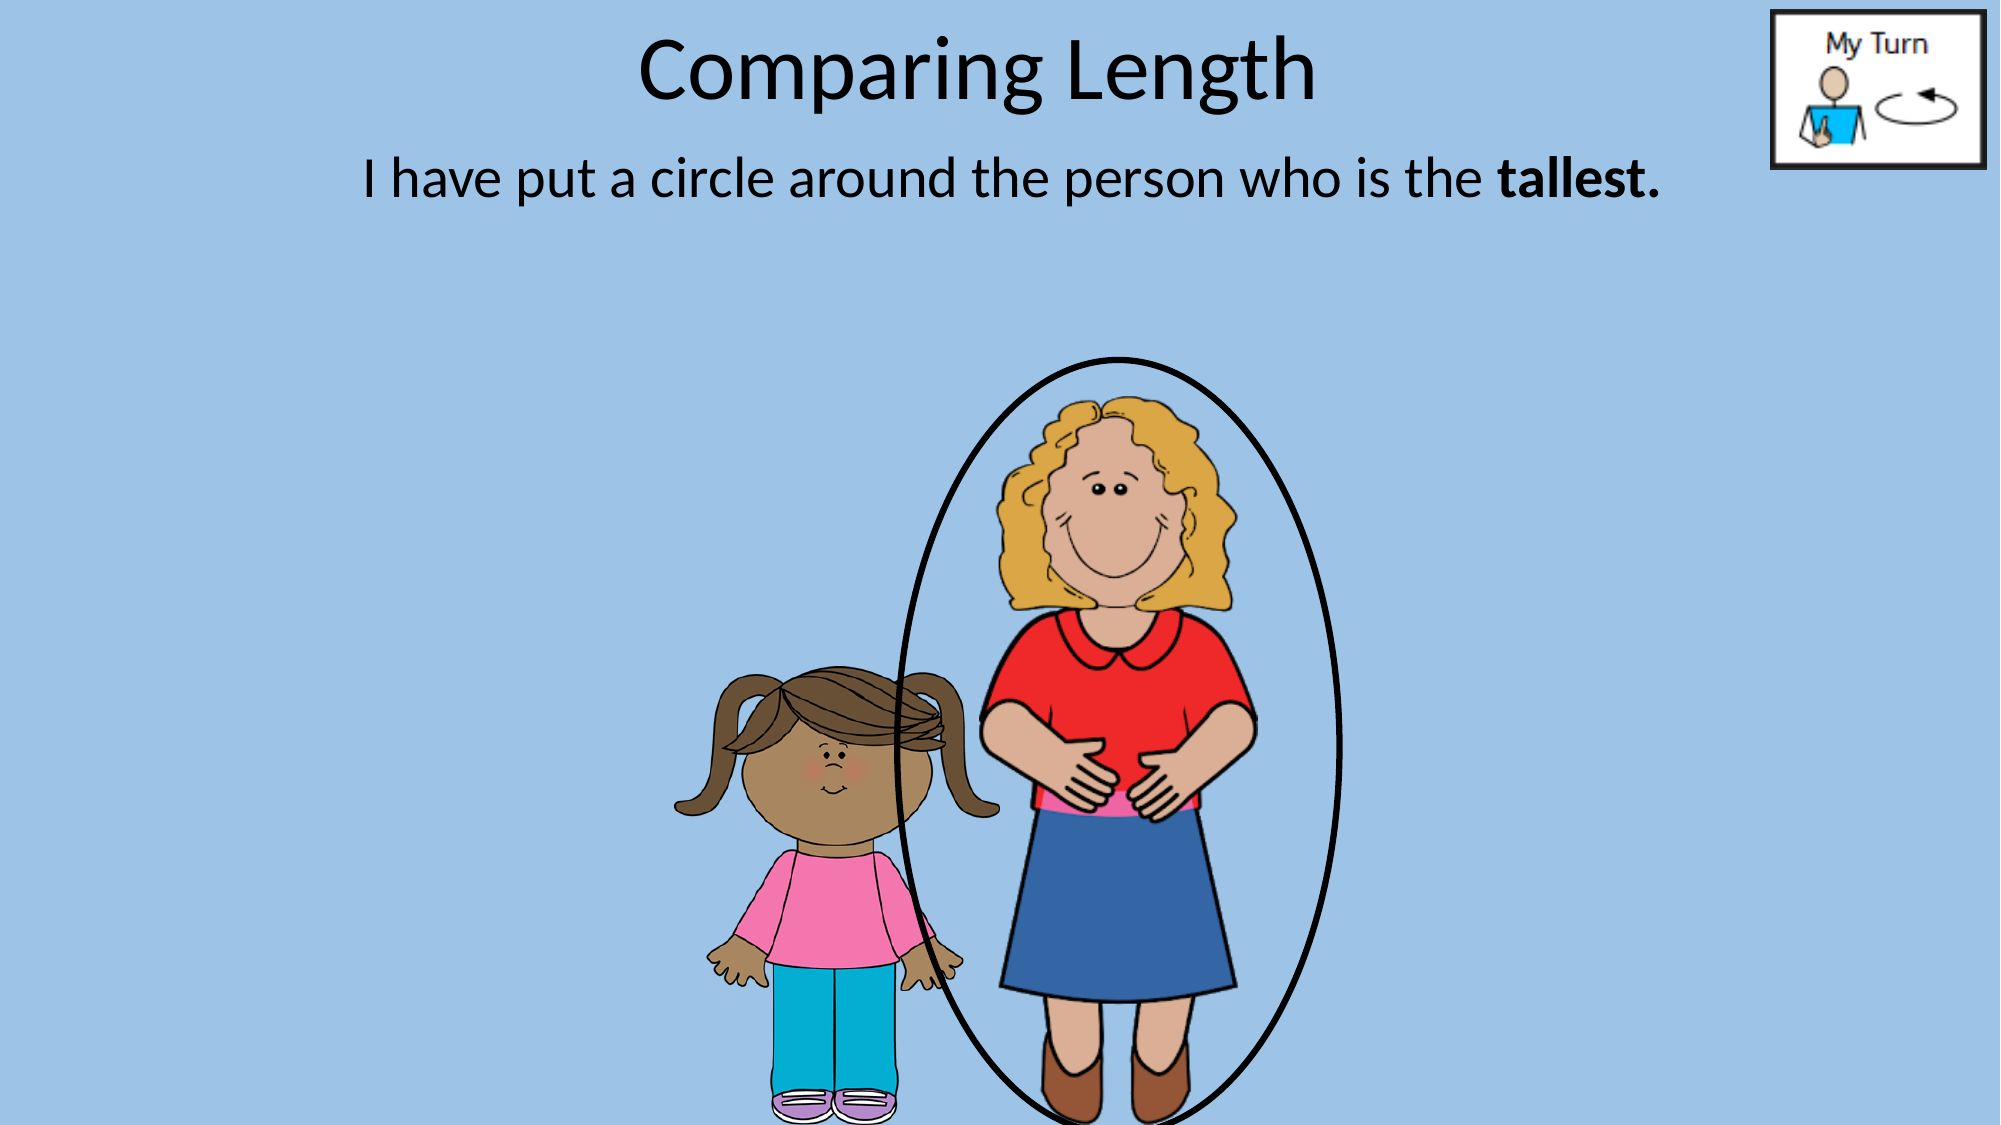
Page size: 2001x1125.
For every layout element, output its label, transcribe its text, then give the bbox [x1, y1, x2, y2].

text_box [901, 446, 978, 666]
text_box [1023, 358, 1214, 396]
picture [1770, 9, 1987, 170]
text_box [1258, 445, 1341, 1049]
text_box Comparing Length [471, 0, 1487, 126]
text_box I have put a circle around the person who is the tallest. [348, 131, 1928, 217]
picture [674, 396, 1258, 1125]
